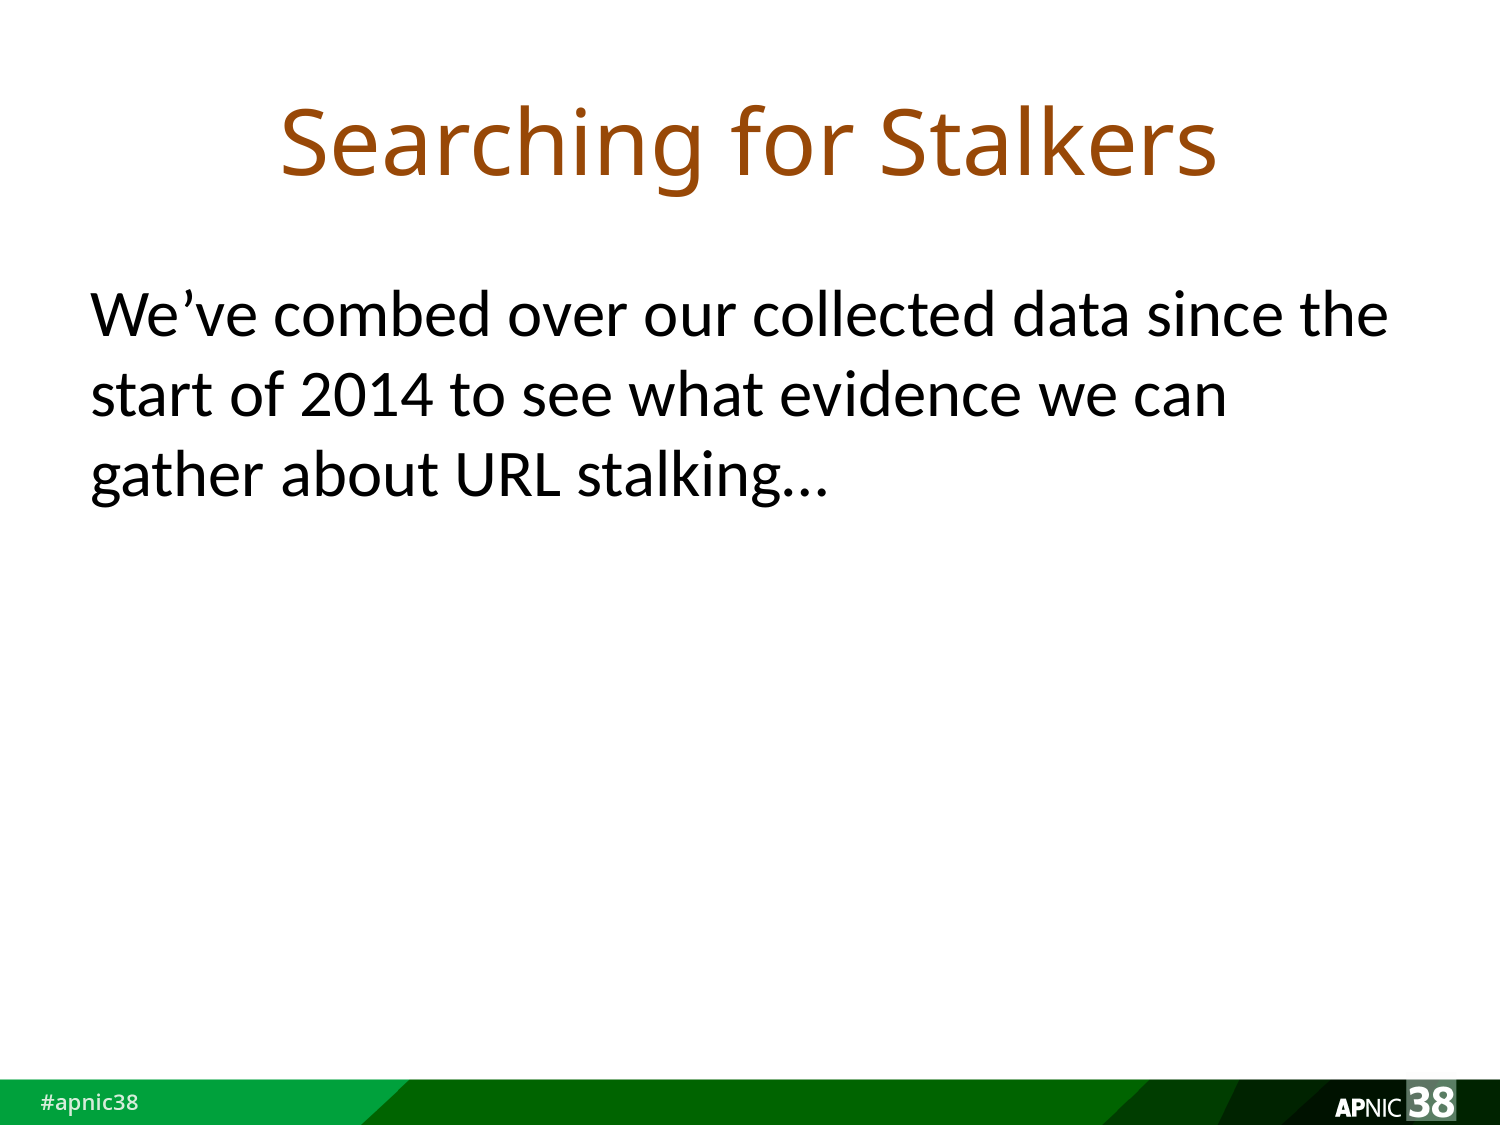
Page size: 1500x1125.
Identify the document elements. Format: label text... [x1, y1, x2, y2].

list We’ve combed over our collected data since the start of 2014 to see what evidence we can gather about URL stalking… [75, 262, 1425, 1005]
title Searching for Stalkers [75, 45, 1425, 233]
picture [0, 1071, 1500, 1125]
